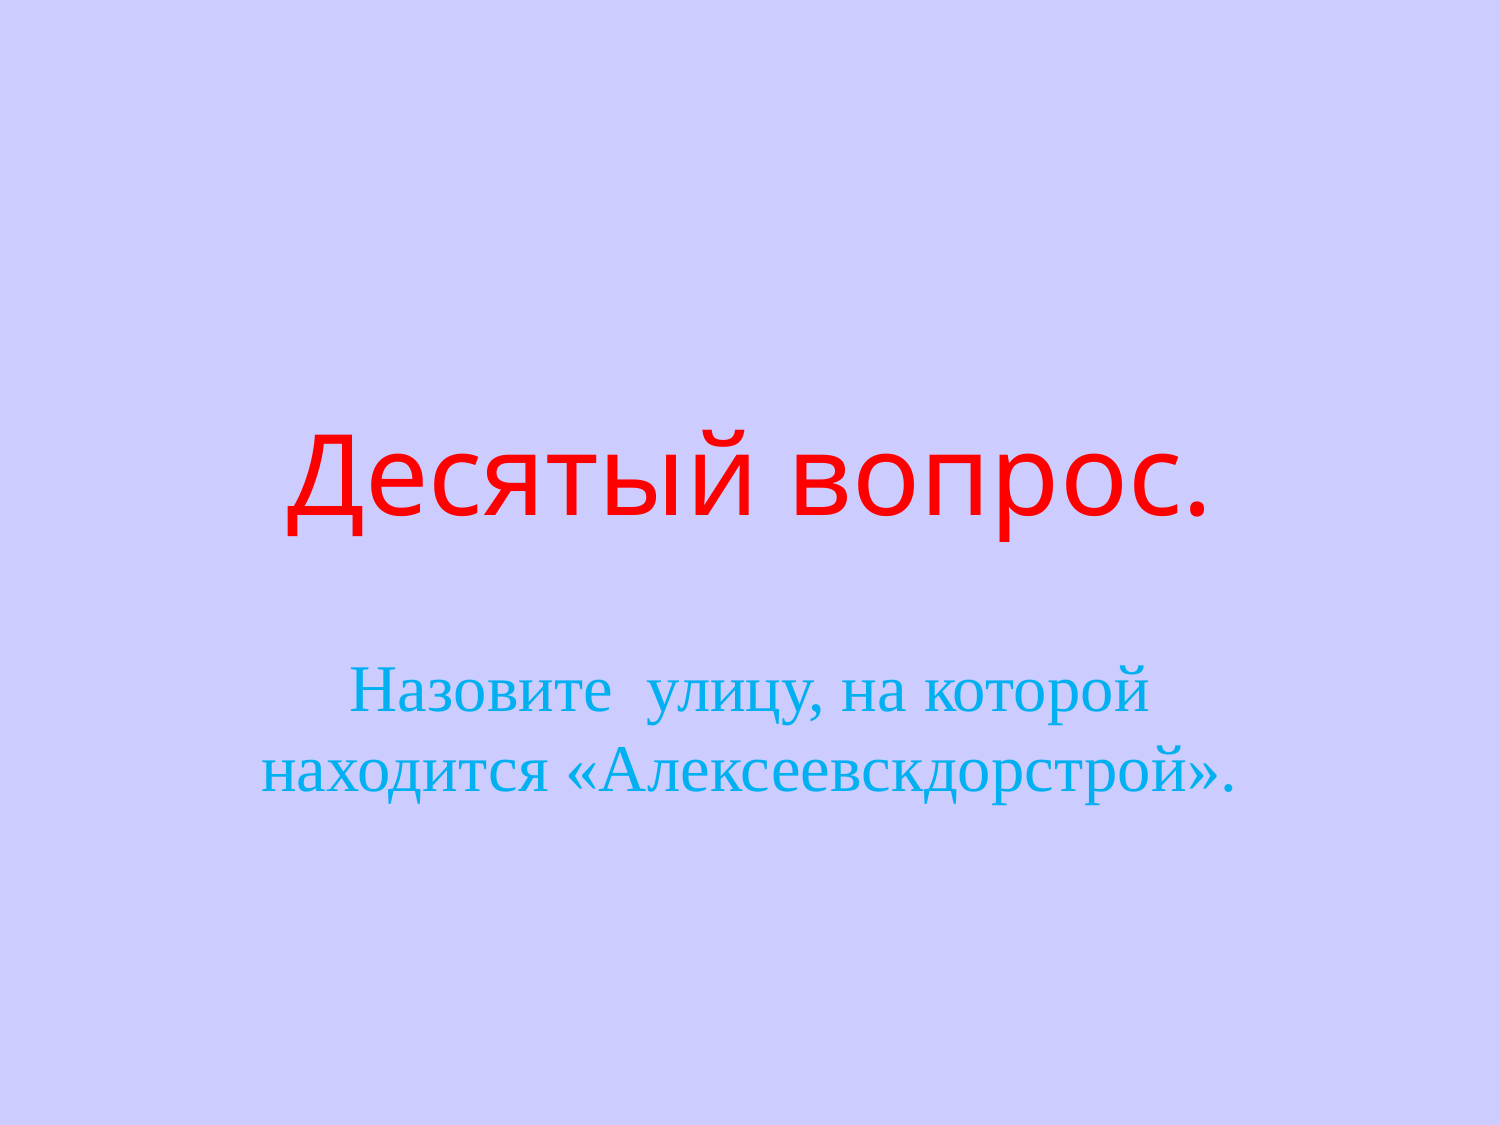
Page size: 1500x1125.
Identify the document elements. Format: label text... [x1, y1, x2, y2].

title Десятый вопрос. [112, 349, 1388, 591]
subtitle Назовите улицу, на которой находится «Алексеевскдорстрой». [225, 637, 1275, 925]
